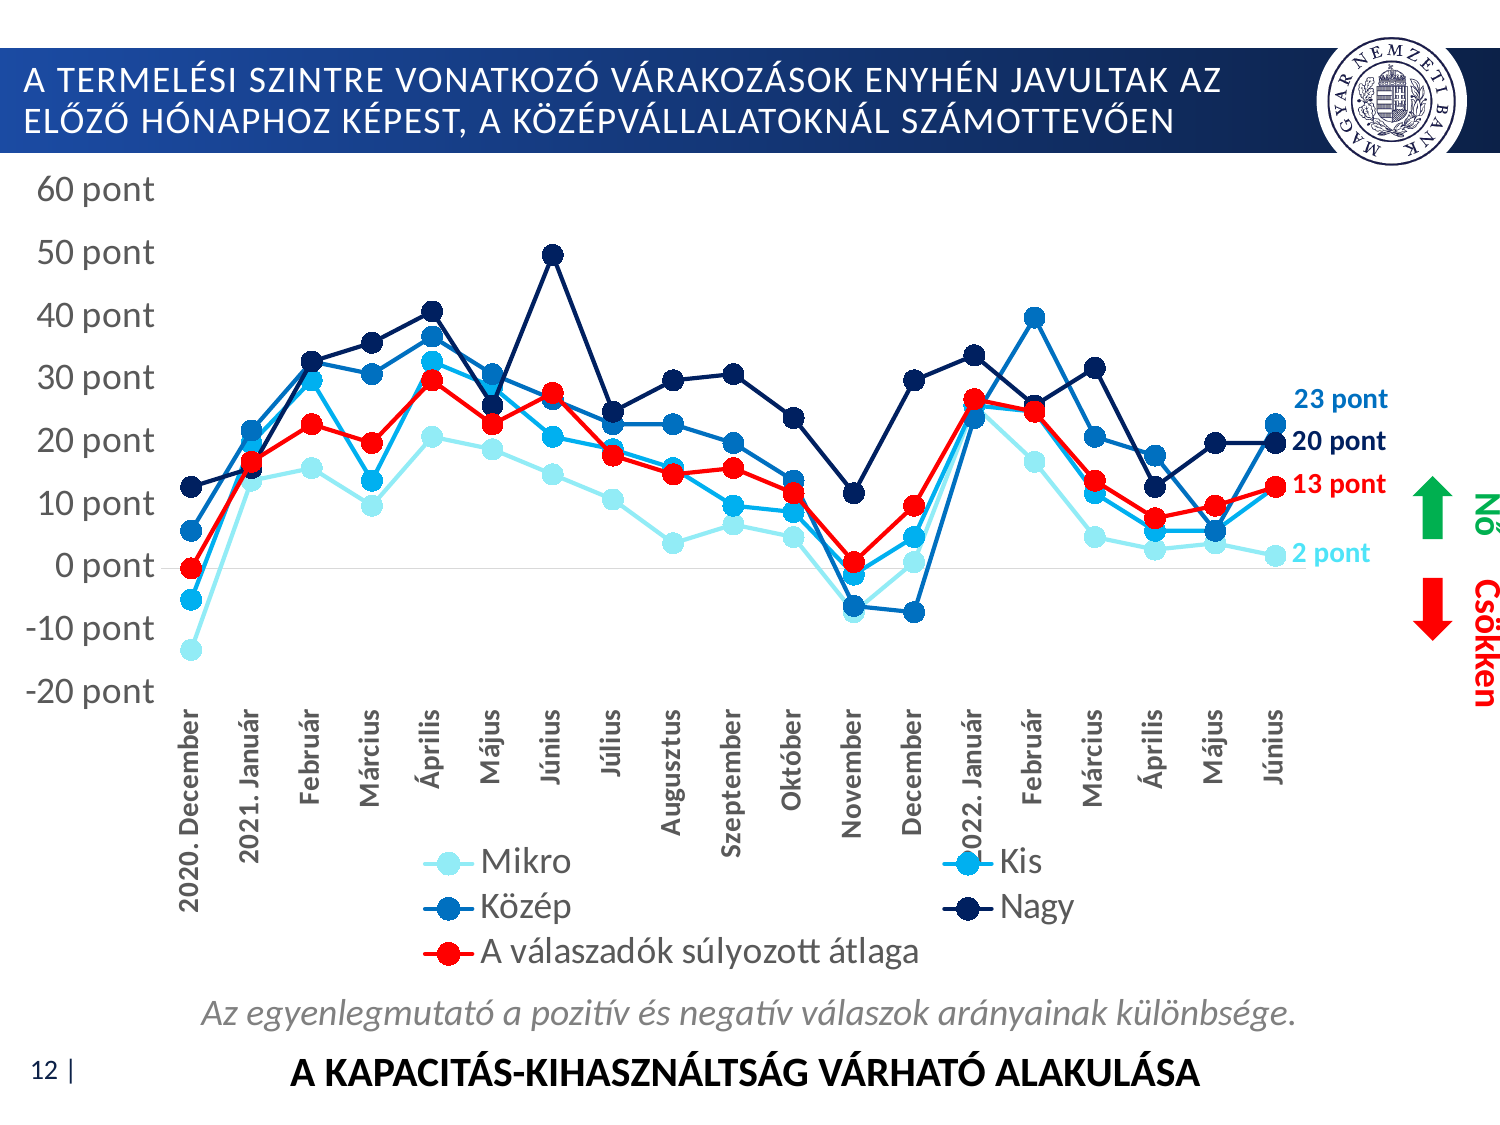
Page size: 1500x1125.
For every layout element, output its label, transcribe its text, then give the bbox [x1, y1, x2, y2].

picture [1327, 36, 1457, 151]
chart [0, 151, 1500, 981]
text_box Az egyenlegmutató a pozitív és negatív válaszok arányainak különbsége. A kapacitás-kihasználtság várható alakulása [145, 981, 1355, 1103]
title a termelési szintre vonatkozó várakozások enyhén javultak az előző hónaphoz képest, a középvállalatoknál számottevően [8, 50, 1333, 151]
